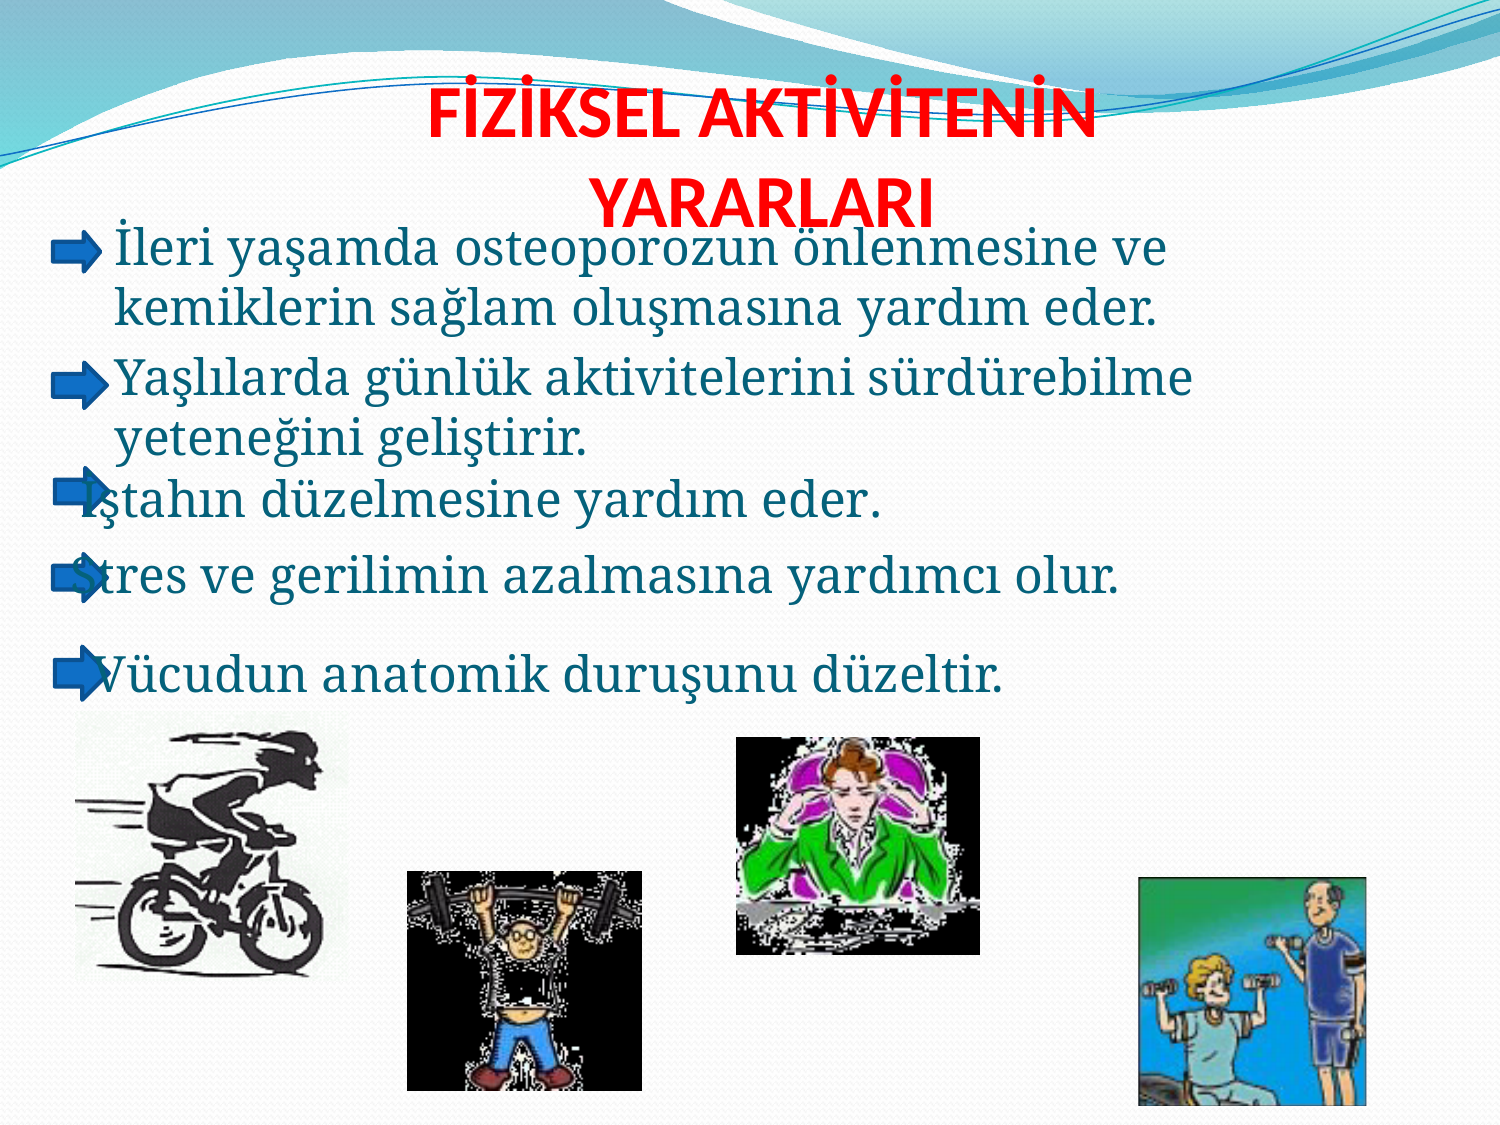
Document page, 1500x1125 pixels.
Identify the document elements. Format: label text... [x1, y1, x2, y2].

text_box [52, 477, 66, 506]
picture [407, 870, 642, 1091]
title FİZİKSEL AKTİVİTENİN YARARLARI [88, 54, 1439, 243]
list İleri yaşamda osteoporozun önlenmesine ve kemiklerin sağlam oluşmasına yardım eder. Yaşlılarda günlük aktivitelerini sürdürebilme yeteneğini geliştirir. [100, 208, 1451, 690]
text_box [52, 657, 77, 689]
text_box [50, 563, 55, 592]
text_box Vücudun anatomik duruşunu düzeltir. [77, 635, 1020, 711]
picture [74, 710, 349, 981]
text_box Stres ve gerilimin azalmasına yardımcı olur. [55, 535, 1136, 611]
text_box [50, 229, 102, 274]
picture [1138, 877, 1367, 1107]
picture [736, 737, 980, 955]
text_box İştahın düzelmesine yardım eder. [66, 460, 899, 535]
text_box [50, 360, 110, 411]
